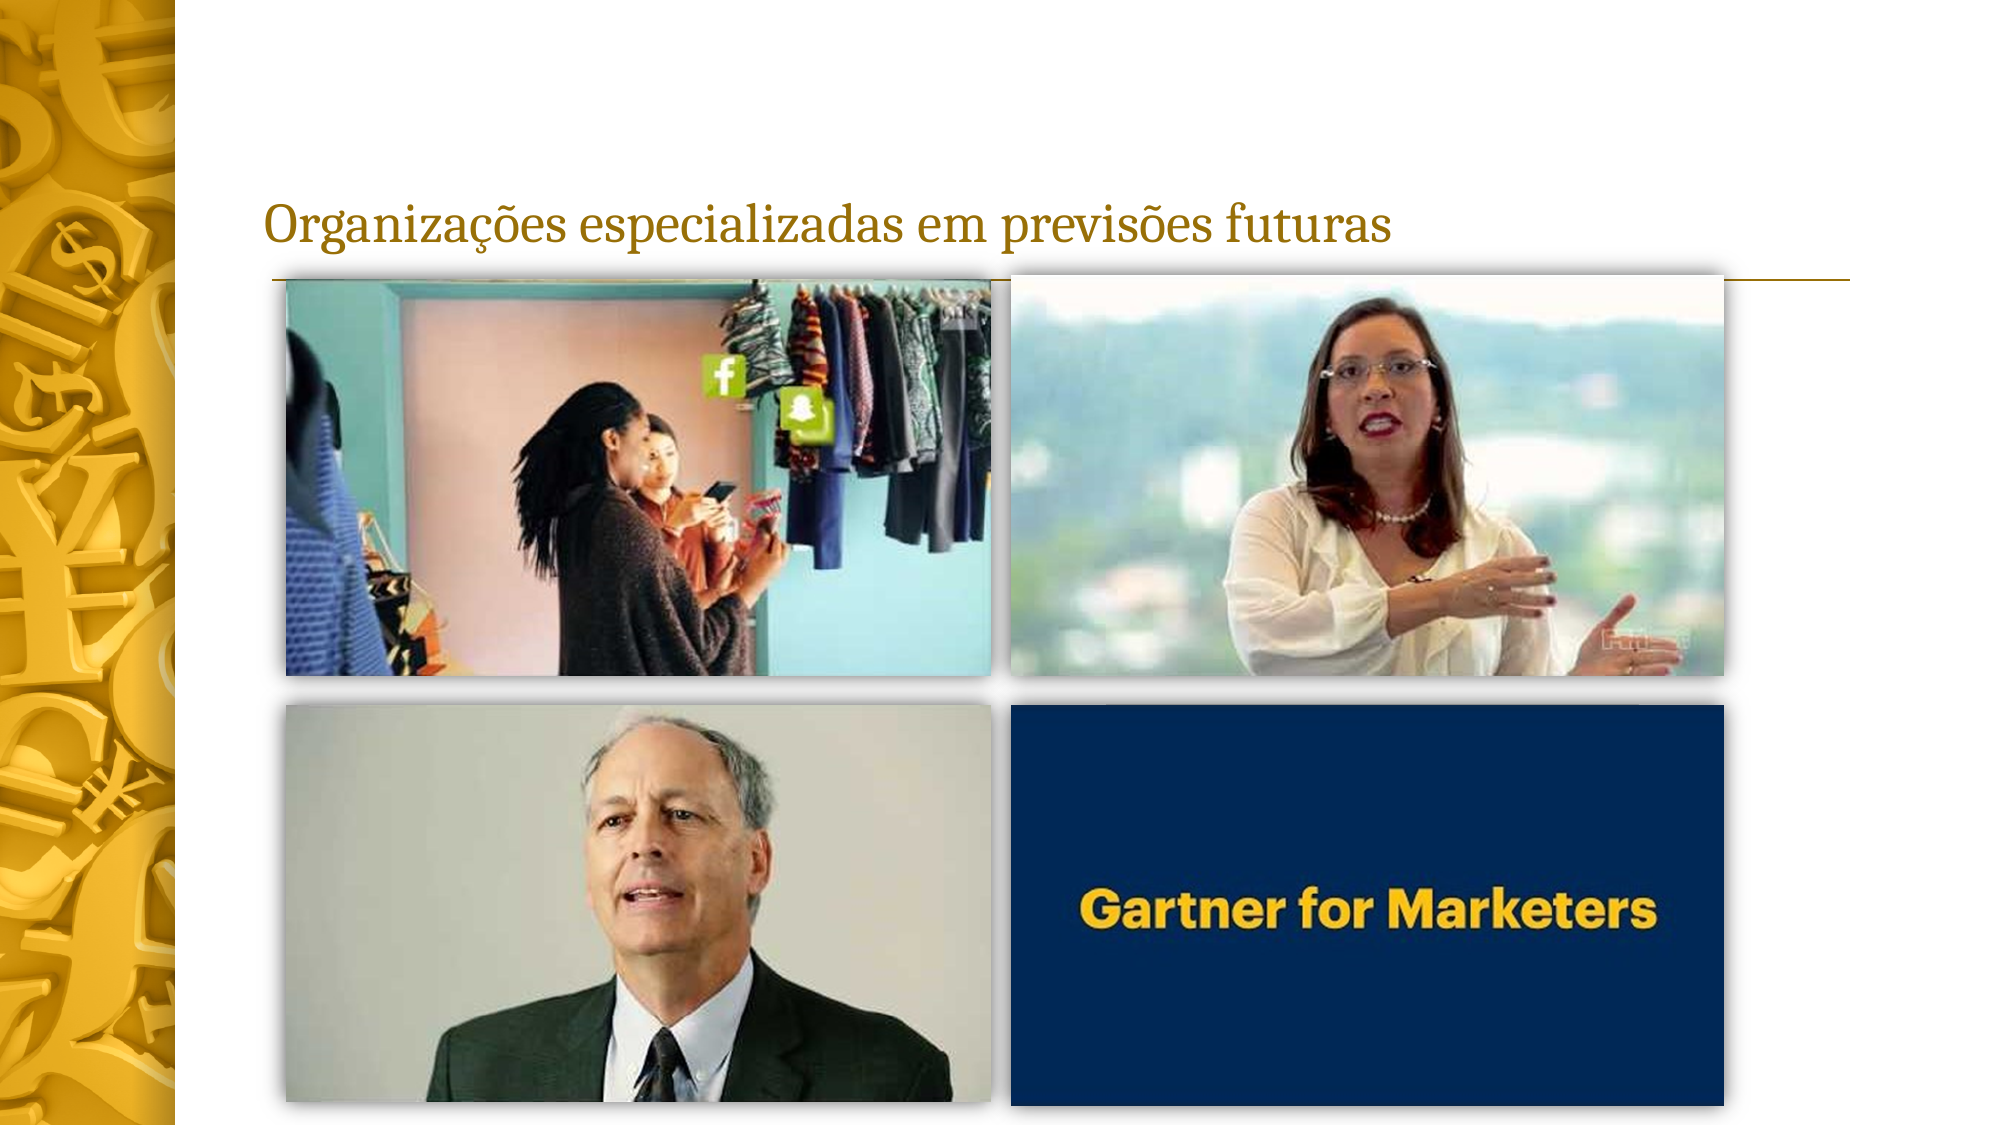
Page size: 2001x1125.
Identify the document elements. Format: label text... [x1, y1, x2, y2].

title Organizações especializadas em previsões futuras [249, 62, 1863, 263]
picture [0, 0, 175, 1125]
picture [254, 243, 1755, 1125]
